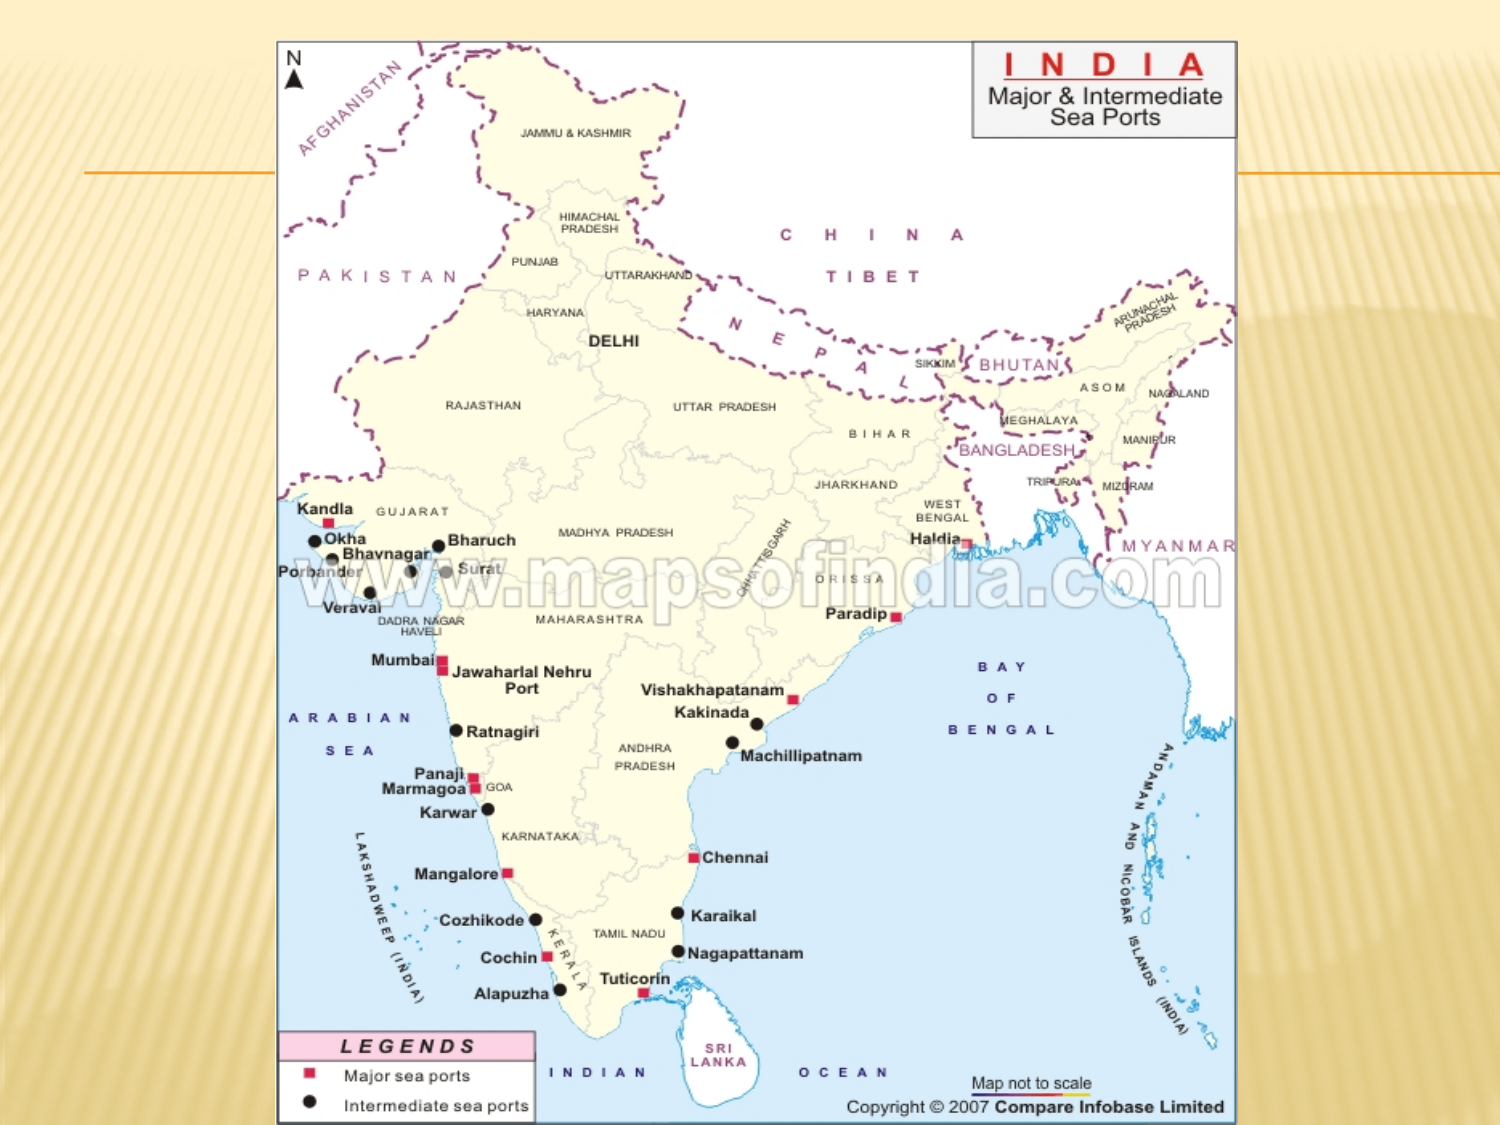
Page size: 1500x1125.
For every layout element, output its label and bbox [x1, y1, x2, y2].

list [274, 40, 1238, 1125]
